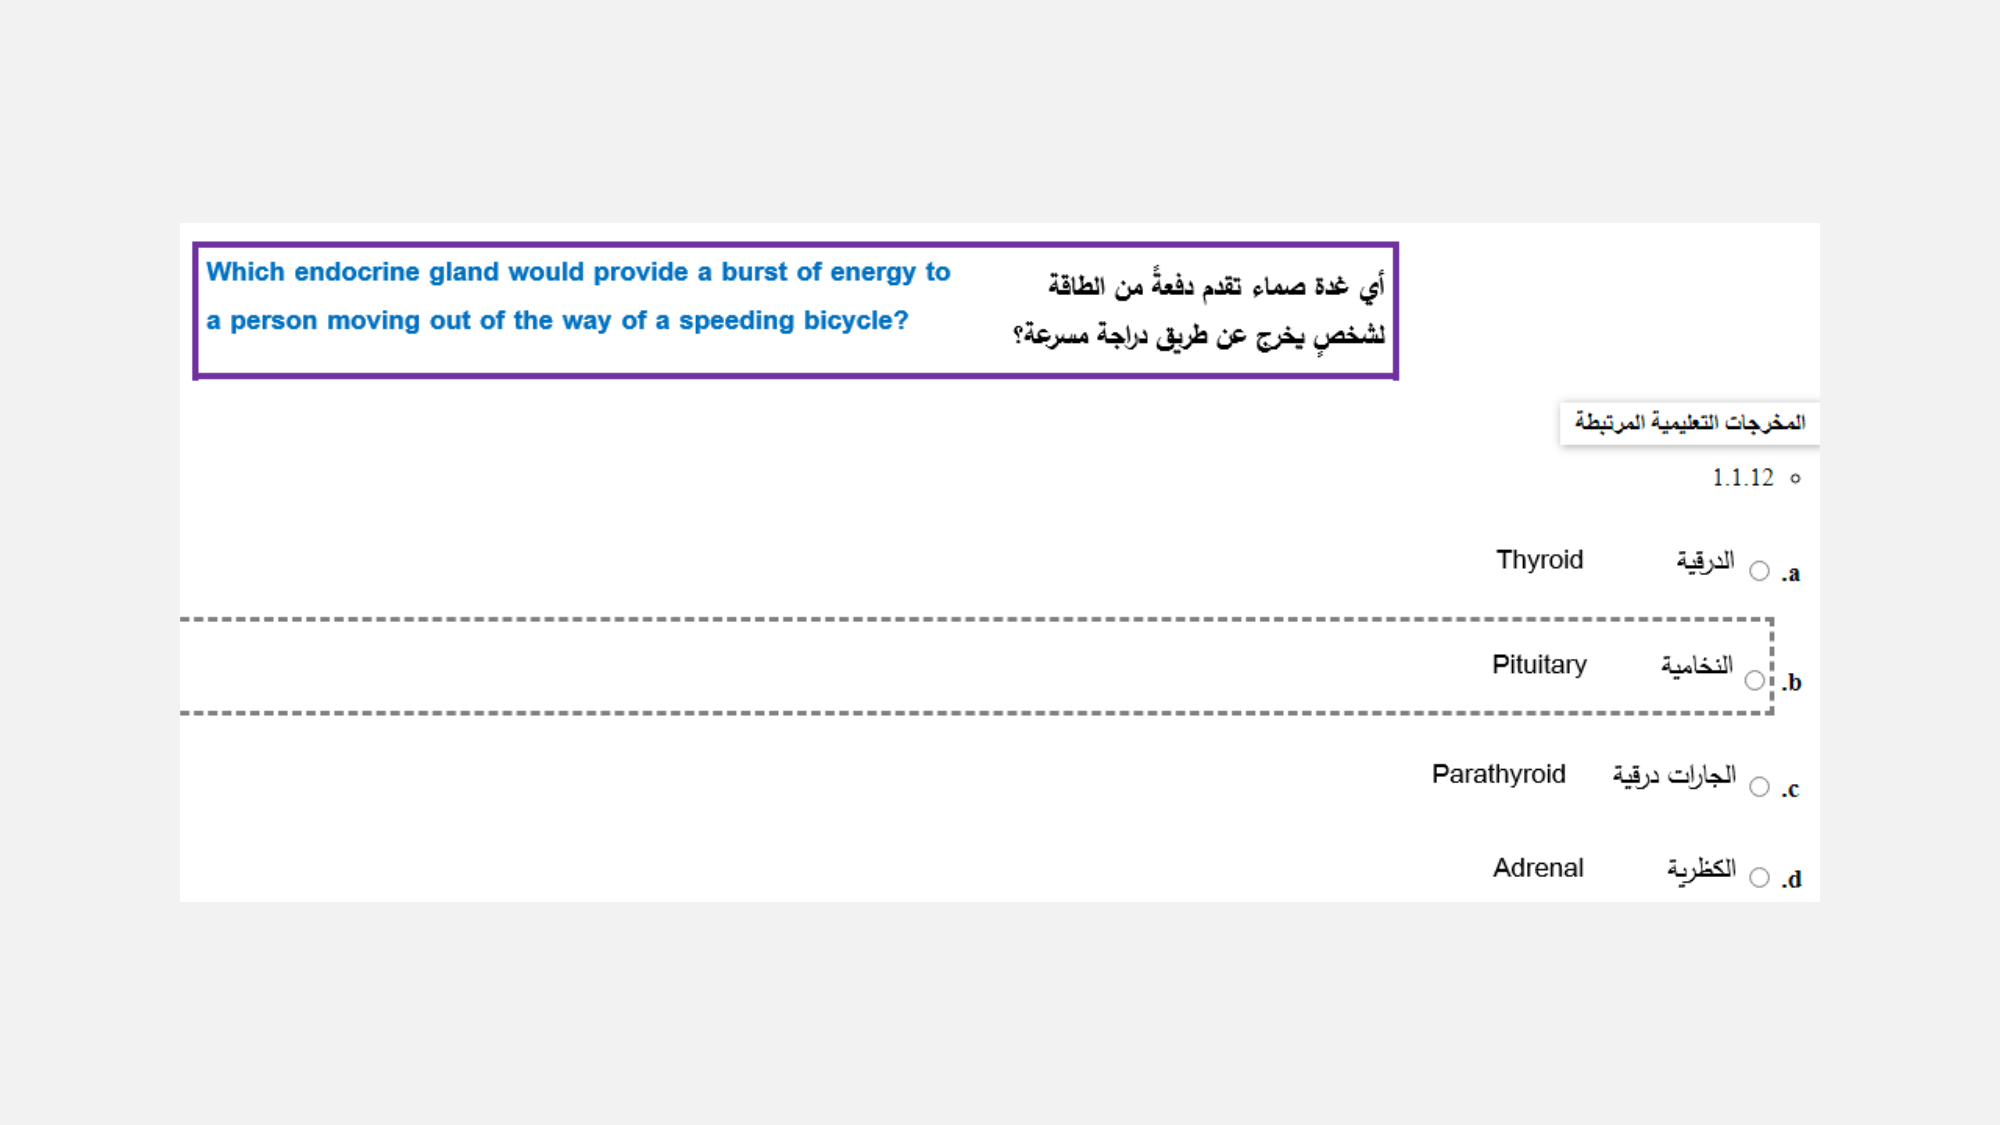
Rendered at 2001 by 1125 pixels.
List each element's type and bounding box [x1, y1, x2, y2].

picture [180, 223, 1820, 902]
